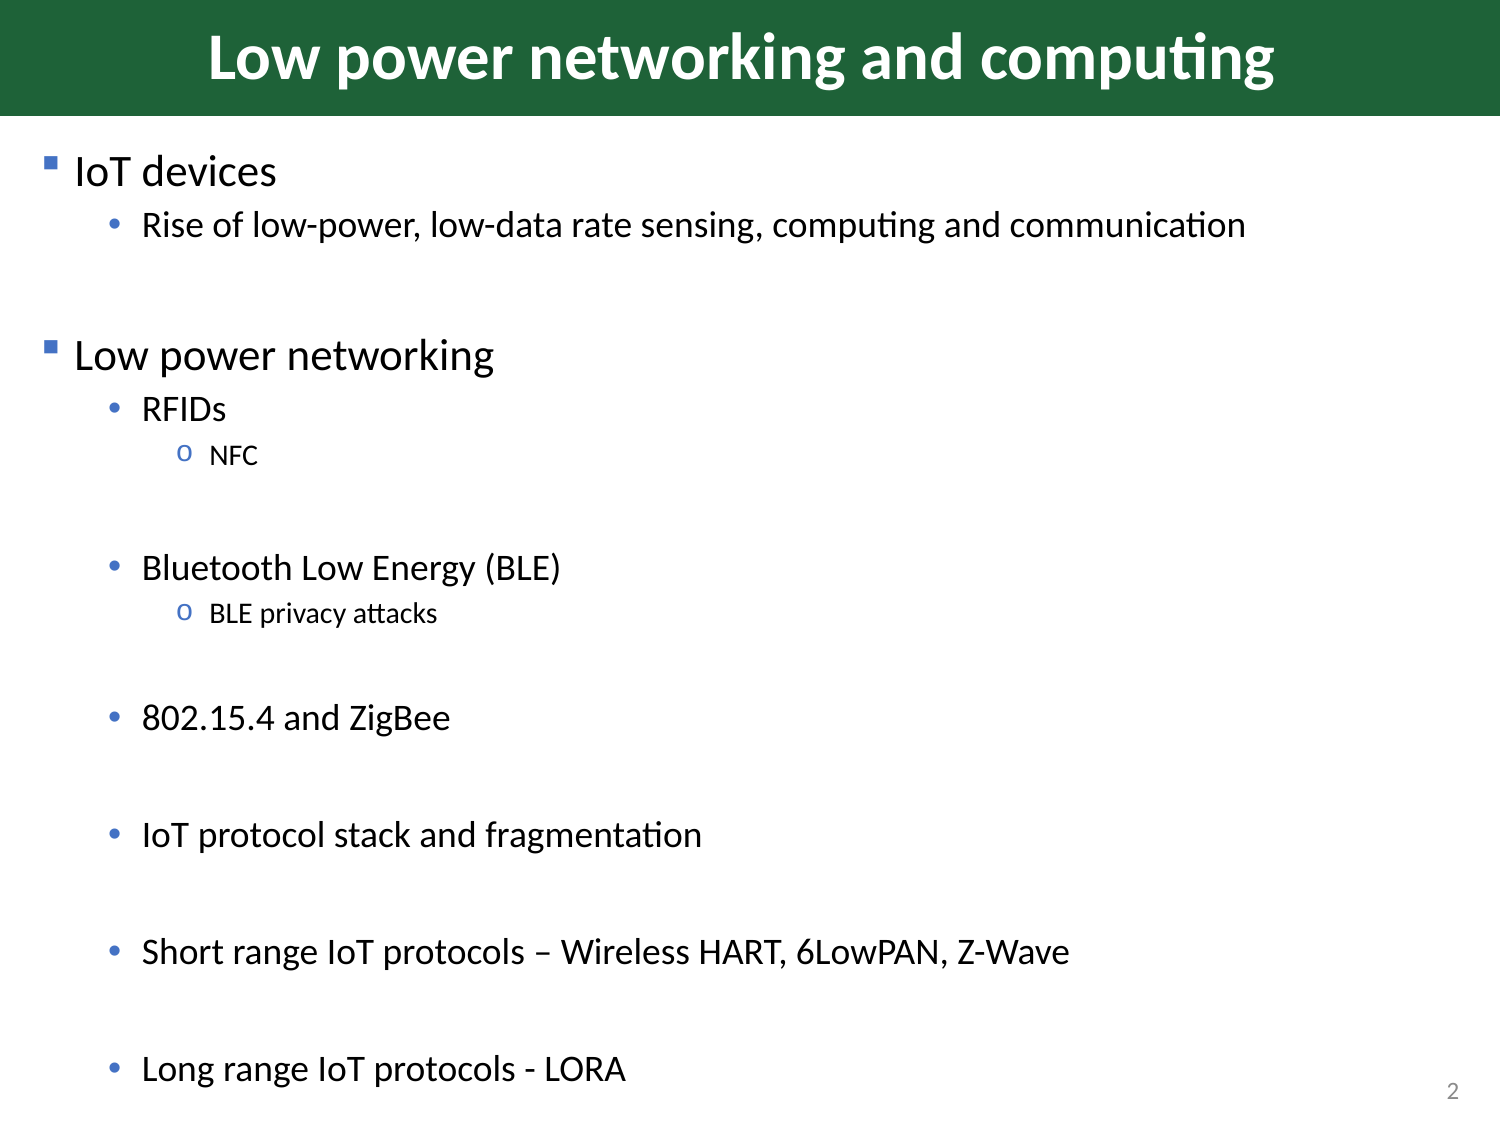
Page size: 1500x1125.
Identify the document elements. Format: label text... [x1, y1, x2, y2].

list IoT devices Rise of low-power, low-data rate sensing, computing and communication Low power networking RFIDs NFC Bluetooth Low Energy (BLE) BLE privacy attacks 802.15.4 and ZigBee IoT protocol stack and fragmentation Short range IoT protocols – Wireless HART, 6LowPAN, Z-Wave Long range IoT protocols - LORA [25, 139, 1475, 1102]
slide_number 2 [1136, 1059, 1475, 1120]
title Low power networking and computing [0, 0, 1500, 116]
